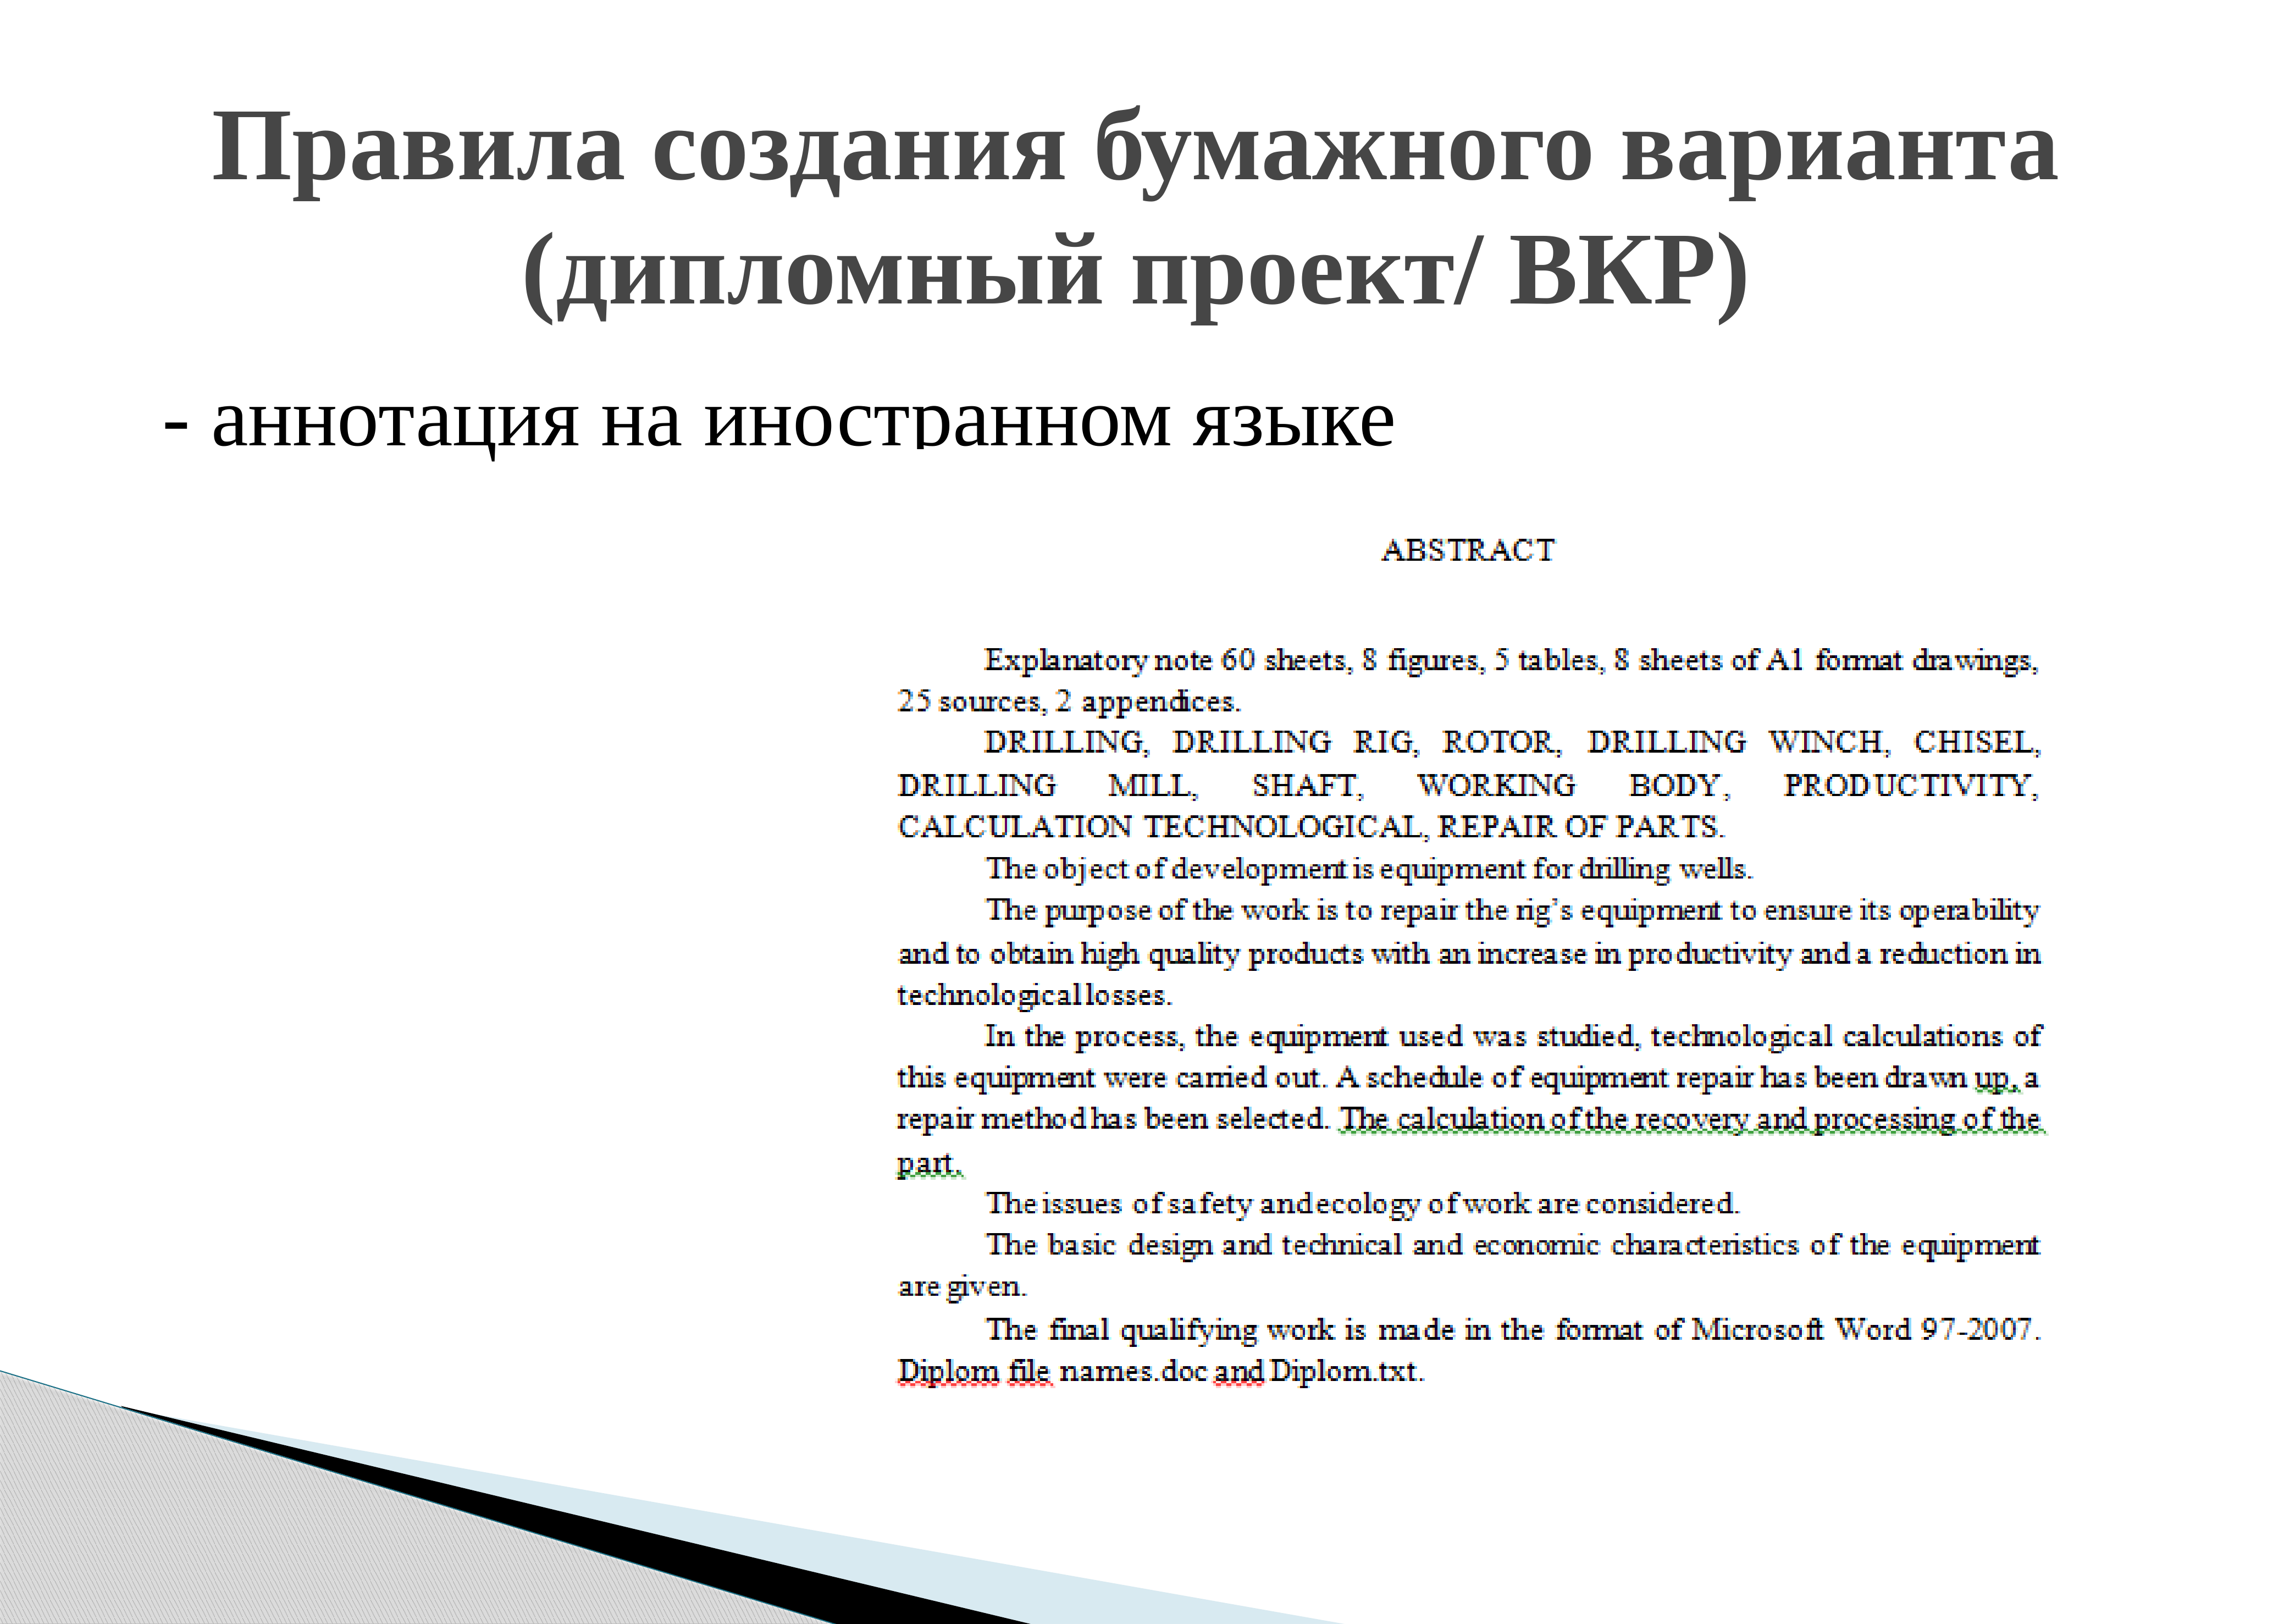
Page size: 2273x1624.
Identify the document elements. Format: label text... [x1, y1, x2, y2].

title Правила создания бумажного варианта (дипломный проект/ ВКР) [113, 65, 2159, 336]
list - аннотация на иностранном языке [113, 350, 2159, 1422]
picture [757, 449, 2067, 1474]
